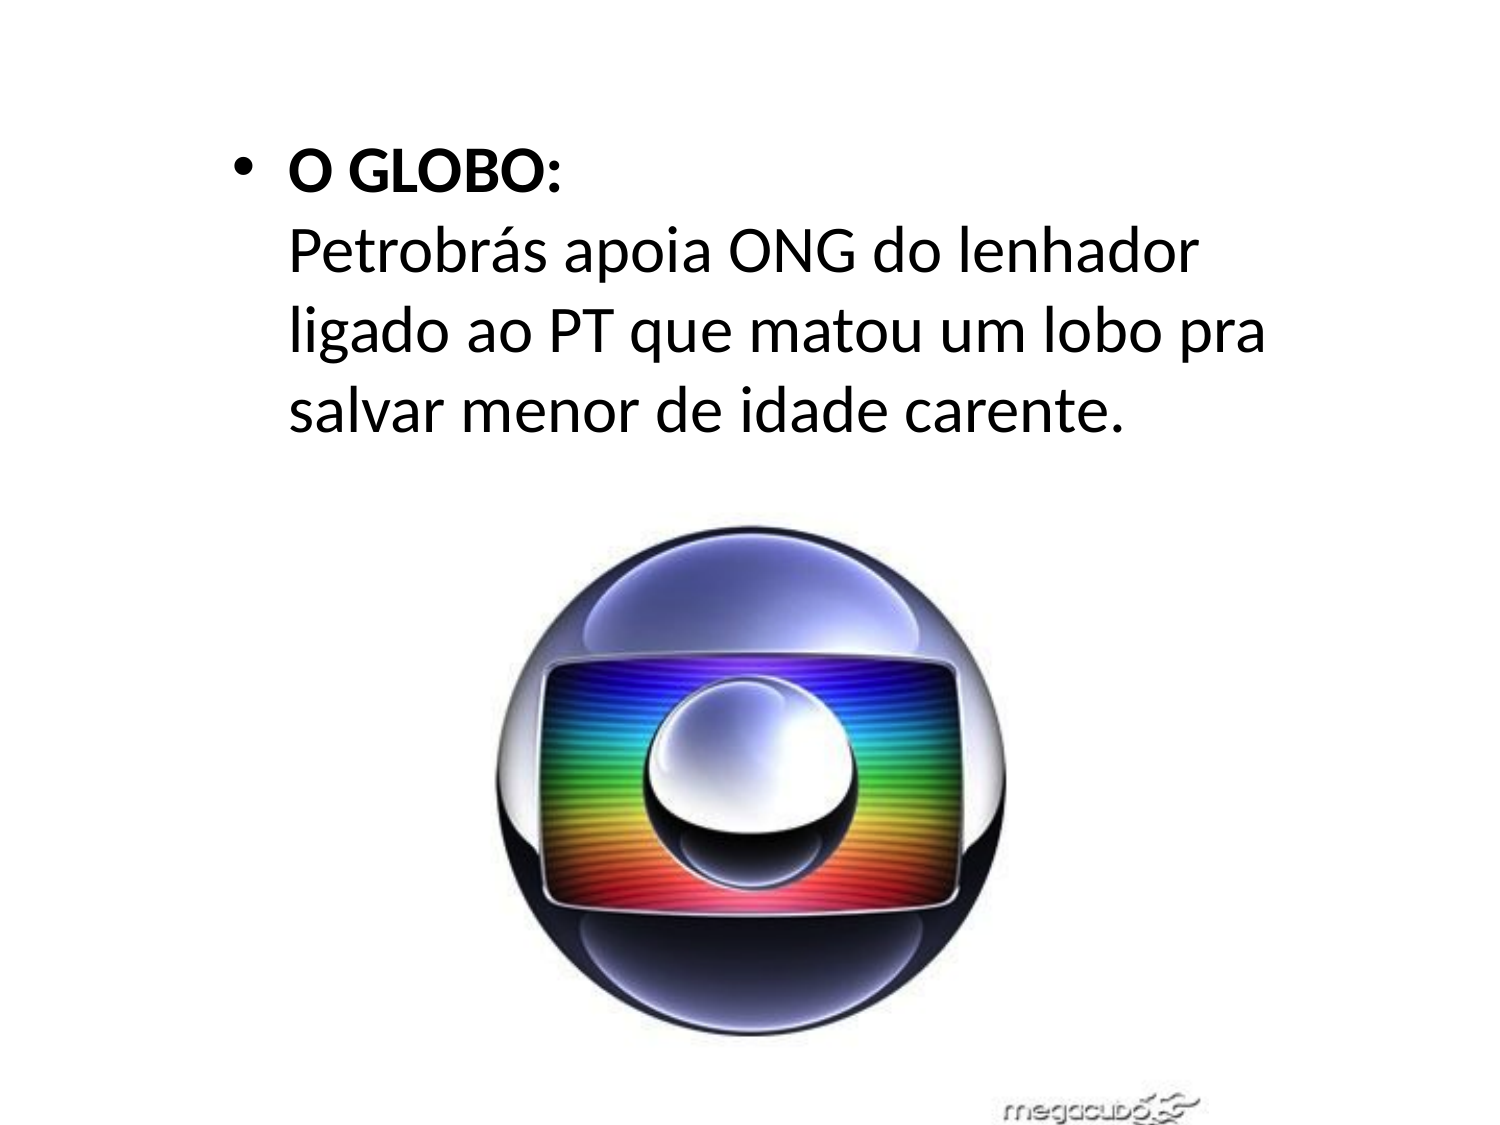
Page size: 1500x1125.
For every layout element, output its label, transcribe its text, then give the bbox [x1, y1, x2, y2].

picture [291, 480, 1209, 1125]
list O GLOBO: Petrobrás apoia ONG do lenhador ligado ao PT que matou um lobo pra salvar menor de idade carente. [216, 117, 1284, 1005]
